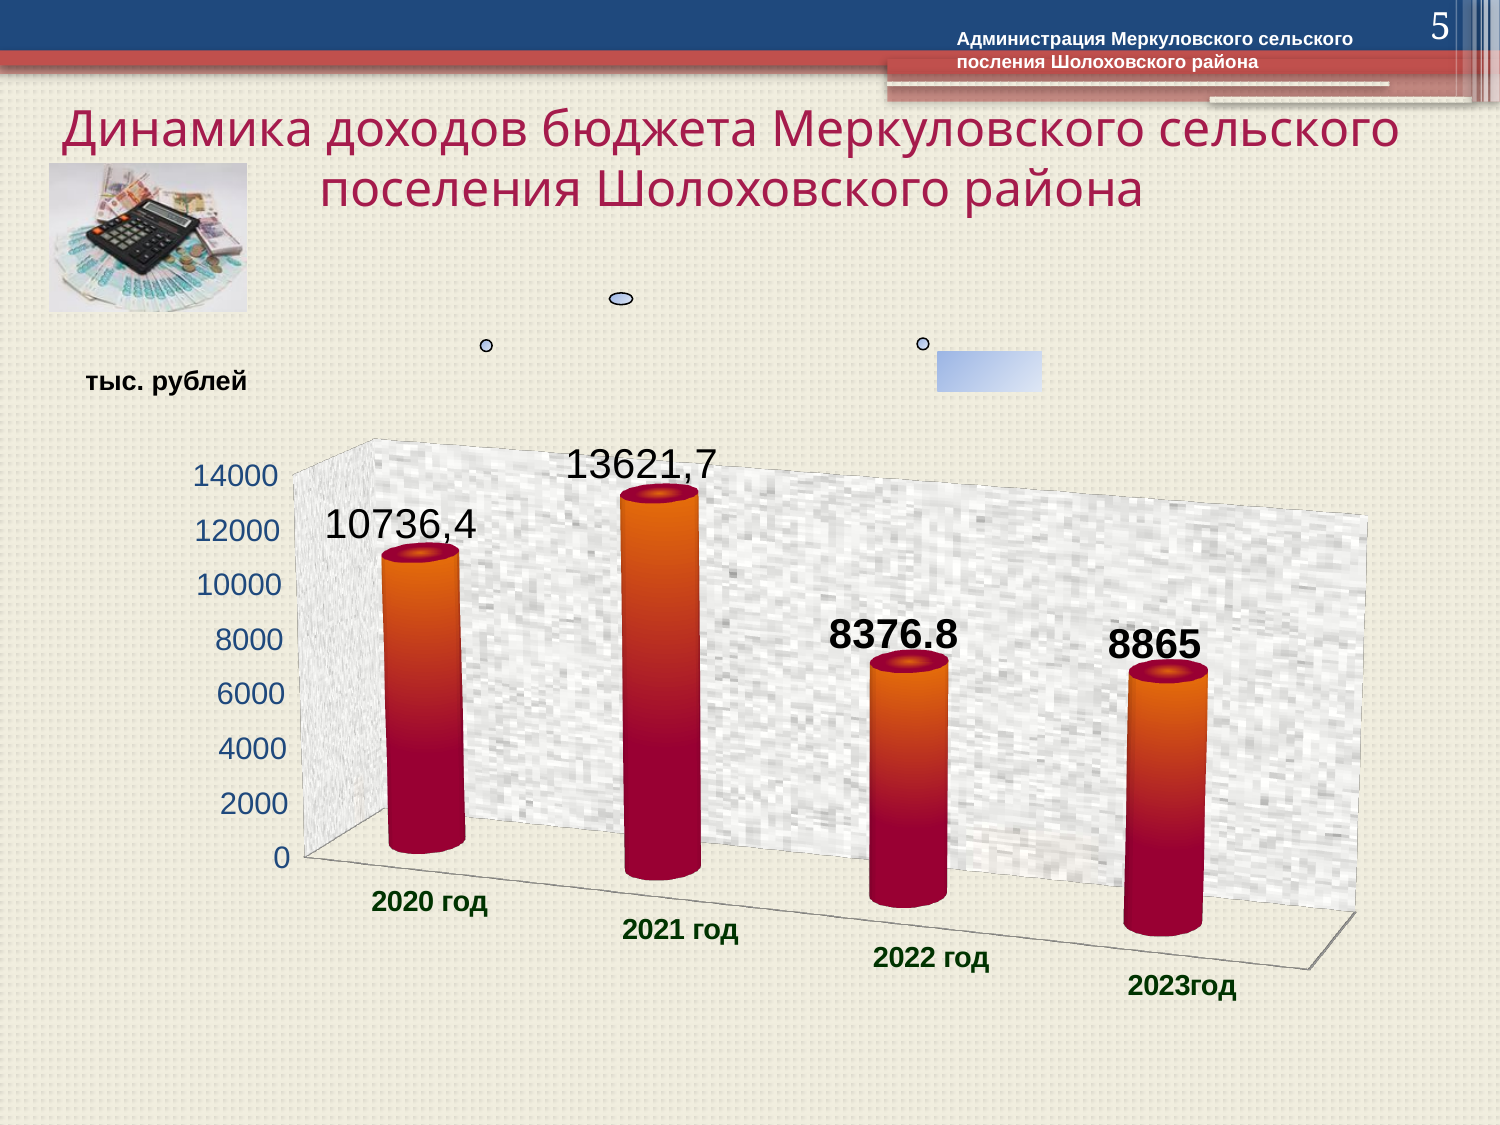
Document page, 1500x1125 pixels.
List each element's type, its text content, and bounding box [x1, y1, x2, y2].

text_box [937, 351, 1042, 358]
chart [0, 361, 1484, 1125]
text_box [480, 339, 493, 352]
text_box [609, 292, 633, 305]
title Динамика доходов бюджета Меркуловского сельского поселения Шолоховского района [0, 125, 1465, 188]
picture [48, 163, 247, 313]
text_box [917, 338, 929, 350]
slide_number 5 [1341, 0, 1466, 61]
text_box Администрация Меркуловского сельского посления Шолоховского района [941, 19, 1409, 80]
